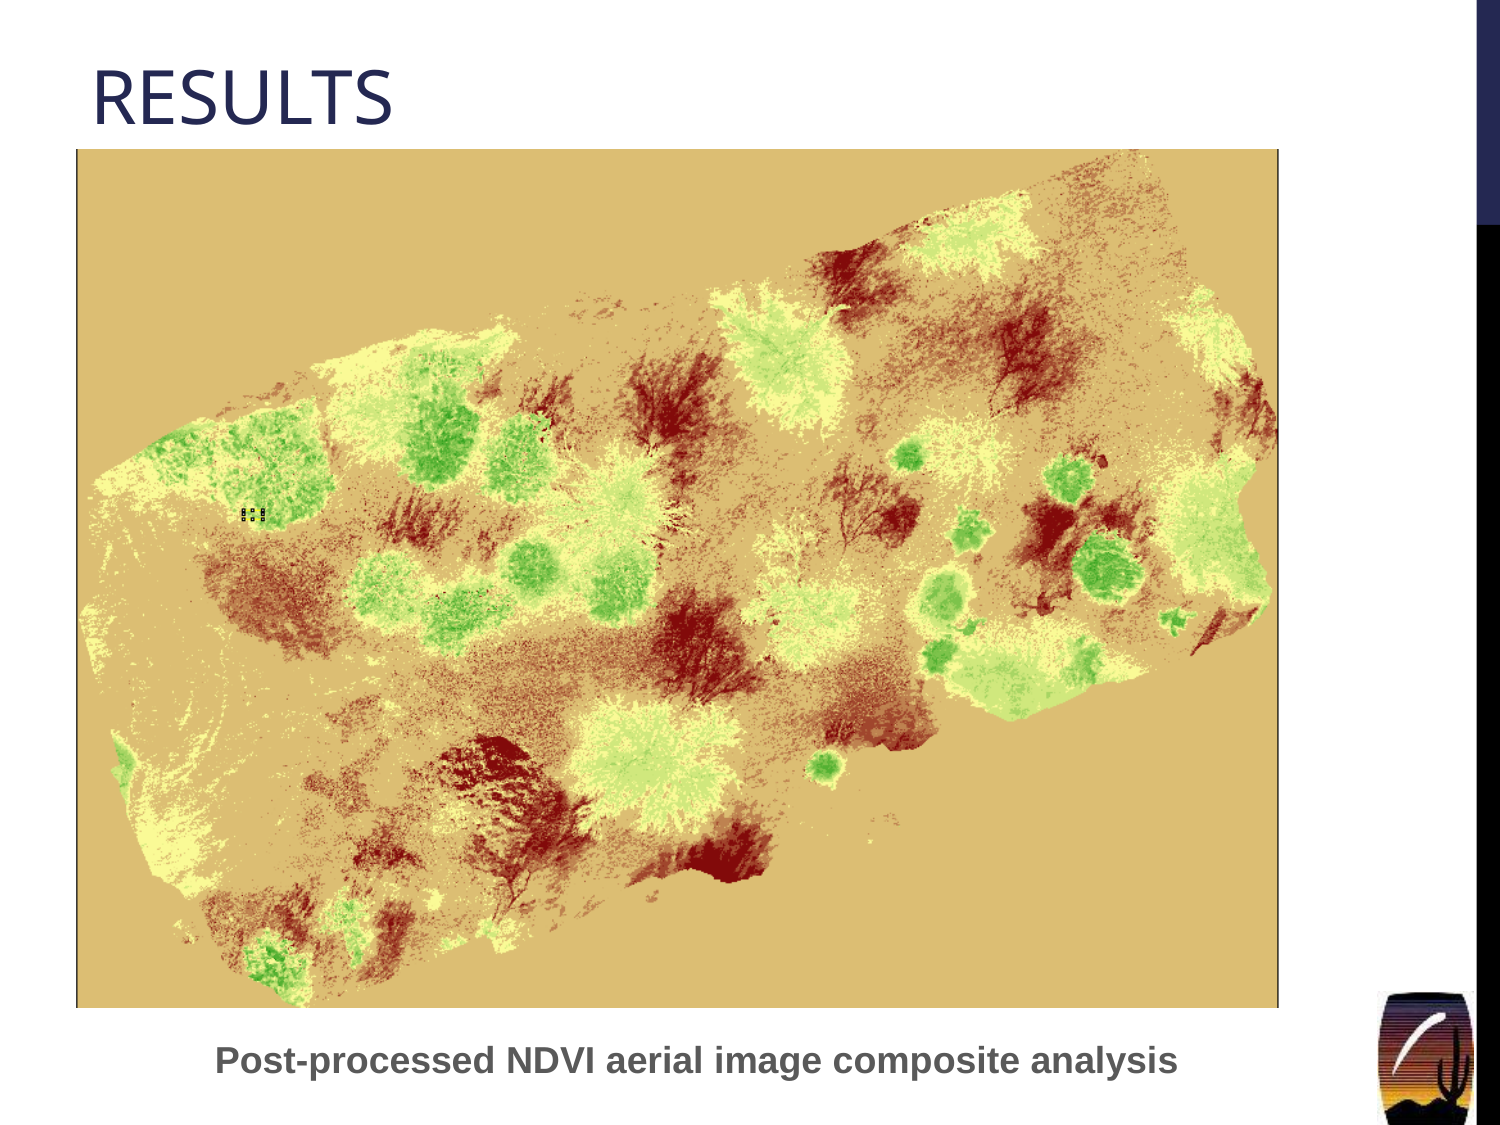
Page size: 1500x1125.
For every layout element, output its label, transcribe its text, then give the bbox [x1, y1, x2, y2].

picture [74, 149, 1280, 1009]
picture [1376, 991, 1474, 1125]
text_box Post-processed NDVI aerial image composite analysis [200, 1029, 1217, 1089]
title Results [75, 25, 1025, 147]
